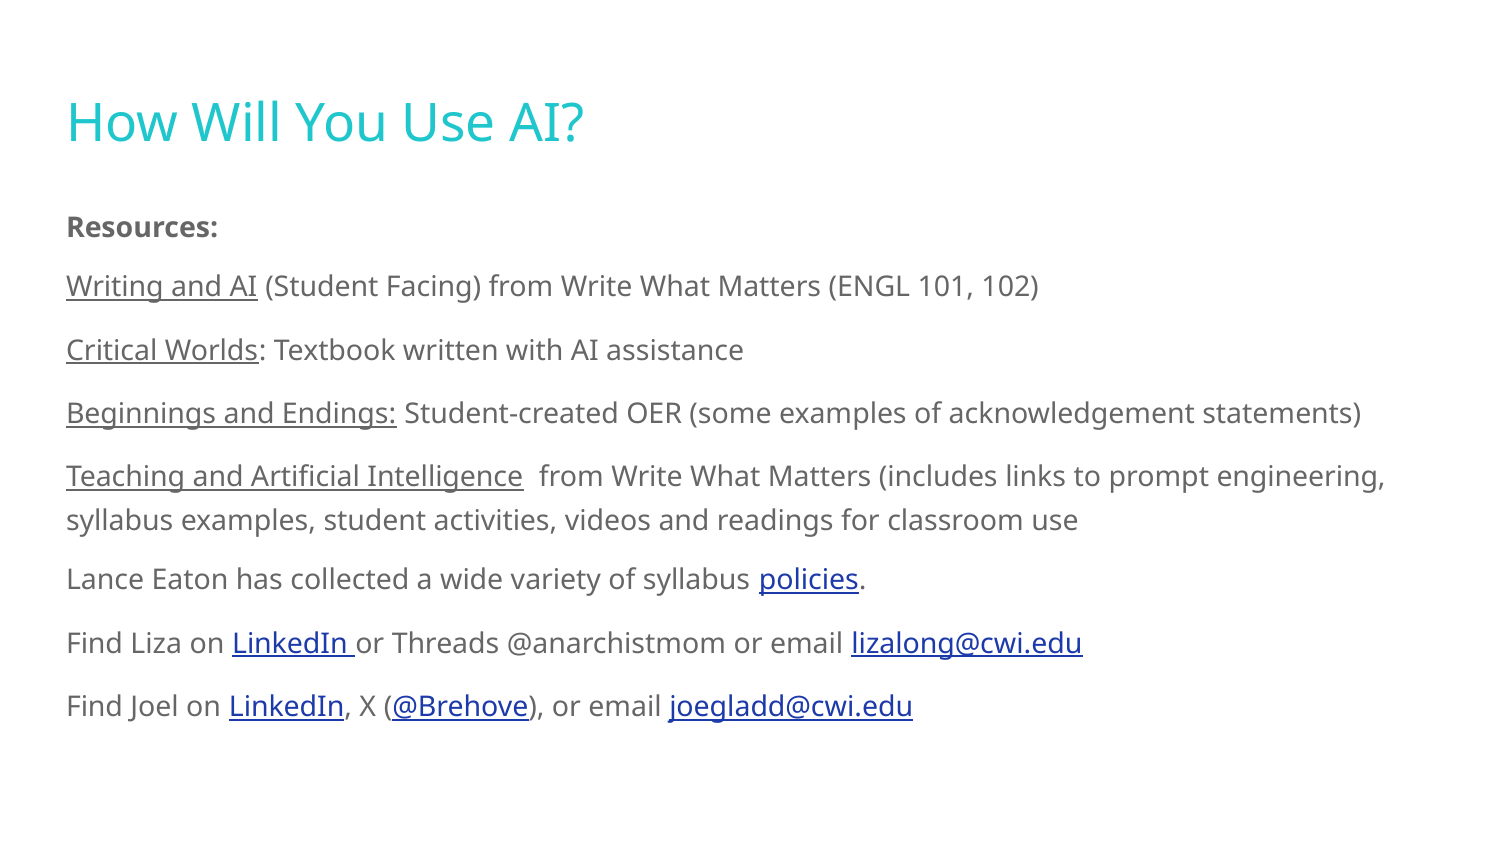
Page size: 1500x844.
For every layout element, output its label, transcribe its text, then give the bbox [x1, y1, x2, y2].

list Resources: Writing and AI (Student Facing) from Write What Matters (ENGL 101, 102) Critical Worlds: Textbook written with AI assistance Beginnings and Endings: Student-created OER (some examples of acknowledgement statements) Teaching and Artificial Intelligence from Write What Matters (includes links to prompt engineering, syllabus examples, student activities, videos and readings for classroom use Lance Eaton has collected a wide variety of syllabus policies. Find Liza on LinkedIn or Threads @anarchistmom or email lizalong@cwi.edu Find Joel on LinkedIn, X (@Brehove), or email joegladd@cwi.edu [51, 189, 1449, 750]
title How Will You Use AI? [51, 72, 1449, 167]
